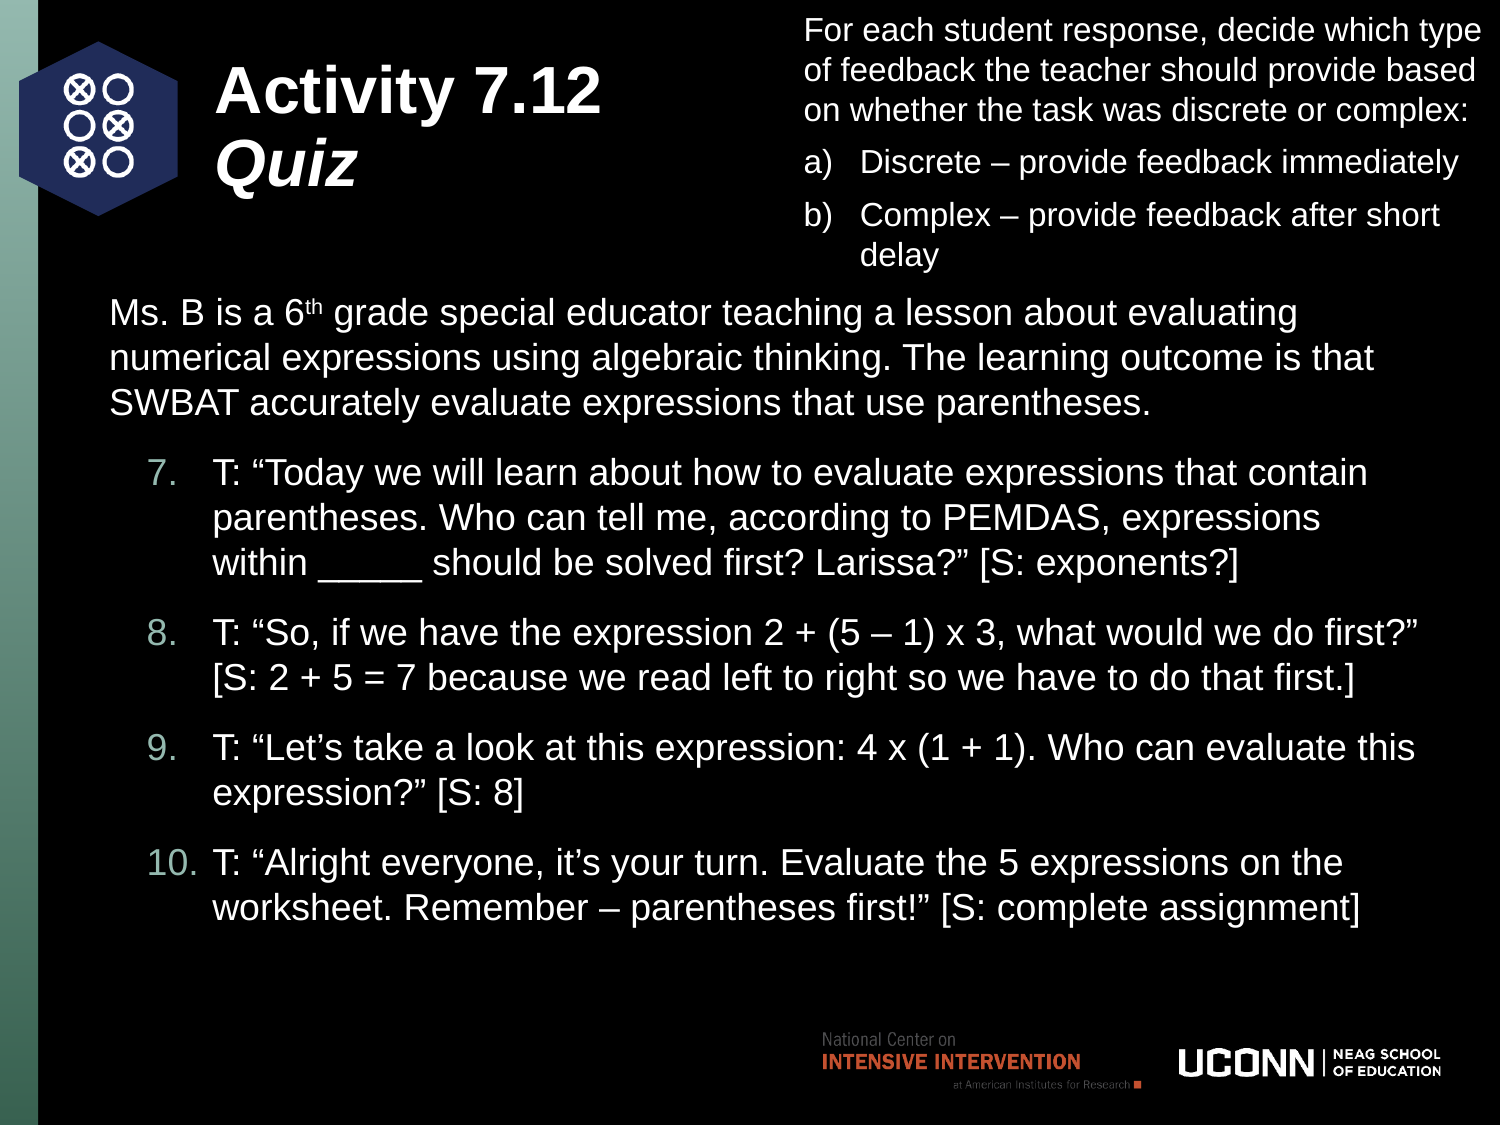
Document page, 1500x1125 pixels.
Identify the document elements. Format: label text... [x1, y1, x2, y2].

picture [818, 1026, 1146, 1094]
picture [63, 73, 134, 178]
list Ms. B is a 6th grade special educator teaching a lesson about evaluating numerical expressions using algebraic thinking. The learning outcome is that SWBAT accurately evaluate expressions that use parentheses. T: “Today we will learn about how to evaluate expressions that contain parentheses. Who can tell me, according to PEMDAS, expressions within _____ should be solved first? Larissa?” [S: exponents?] T: “So, if we have the expression 2 + (5 – 1) x 3, what would we do first?” [S: 2 + 5 = 7 because we read left to right so we have to do that first.] T: “Let’s take a look at this expression: 4 x (1 + 1). Who can evaluate this expression?” [S: 8] T: “Alright everyone, it’s your turn. Evaluate the 5 expressions on the worksheet. Remember – parentheses first!” [S: complete assignment] [94, 280, 1441, 1014]
title Activity 7.12 Quiz [199, 53, 788, 204]
picture [1179, 1048, 1441, 1077]
text_box For each student response, decide which type of feedback the teacher should provide based on whether the task was discrete or complex: Discrete – provide feedback immediately Complex – provide feedback after short delay [788, 0, 1500, 281]
